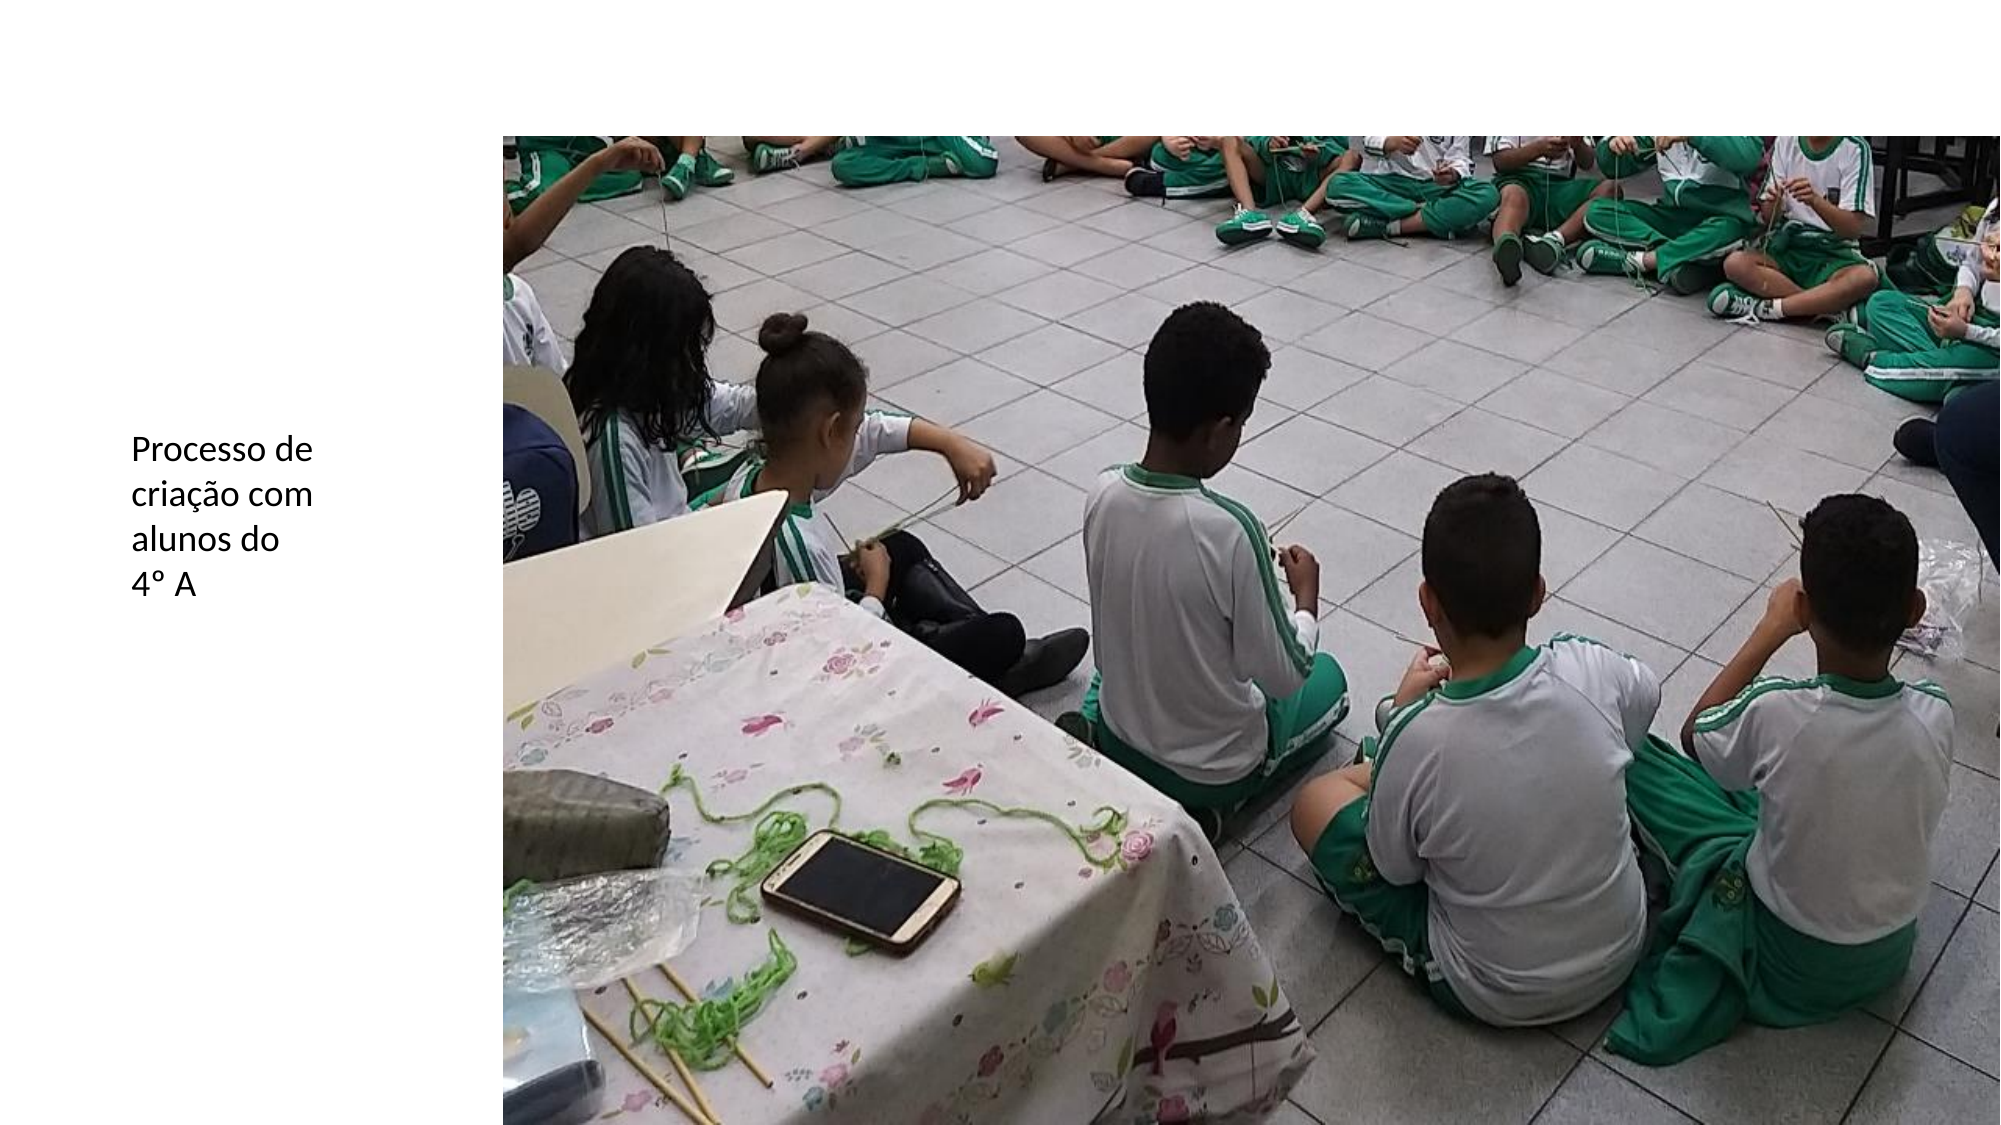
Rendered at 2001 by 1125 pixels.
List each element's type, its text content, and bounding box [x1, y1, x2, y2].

picture [503, 136, 2000, 1125]
text_box Processo de criação com alunos do 4º A [116, 416, 334, 612]
